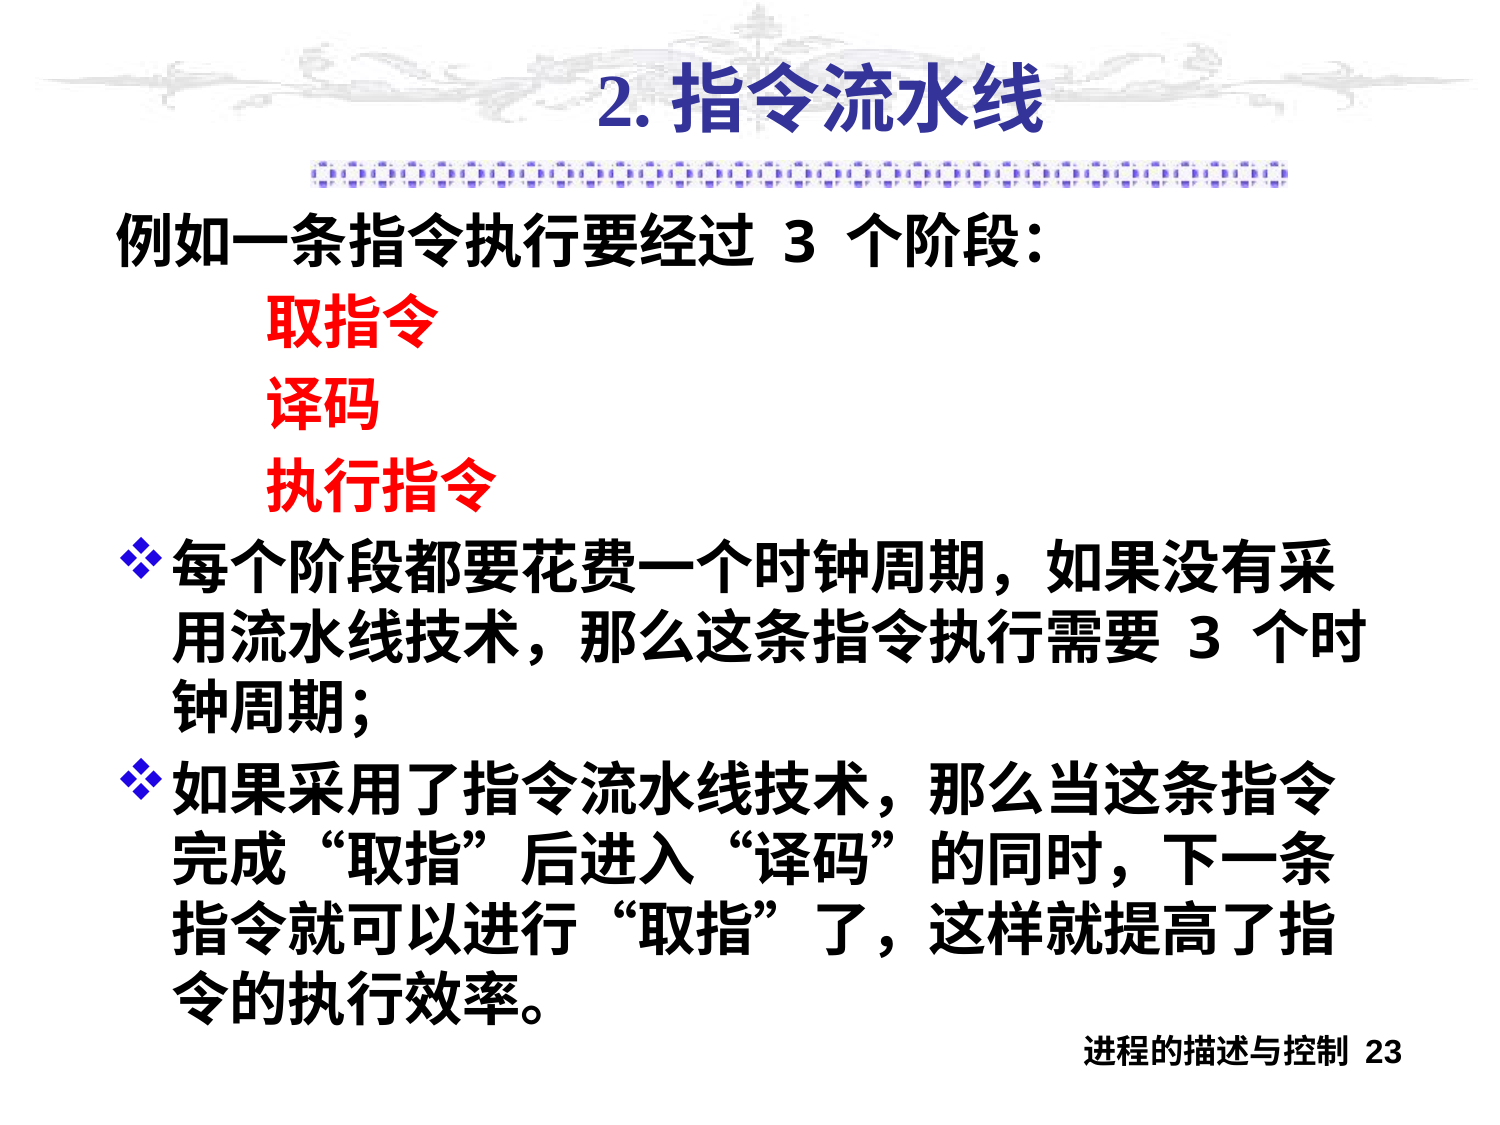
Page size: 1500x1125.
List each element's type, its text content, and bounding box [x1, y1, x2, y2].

list 例如一条指令执行要经过 3 个阶段： 取指令 译码 执行指令 每个阶段都要花费一个时钟周期，如果没有采用流水线技术，那么这条指令执行需要 3 个时钟周期； 如果采用了指令流水线技术，那么当这条指令完成“取指”后进入“译码”的同时，下一条指令就可以进行“取指”了，这样就提高了指令的执行效率。 [100, 196, 1400, 1000]
text_box 2.指令流水线 [121, 51, 1500, 142]
picture [0, 0, 1500, 188]
